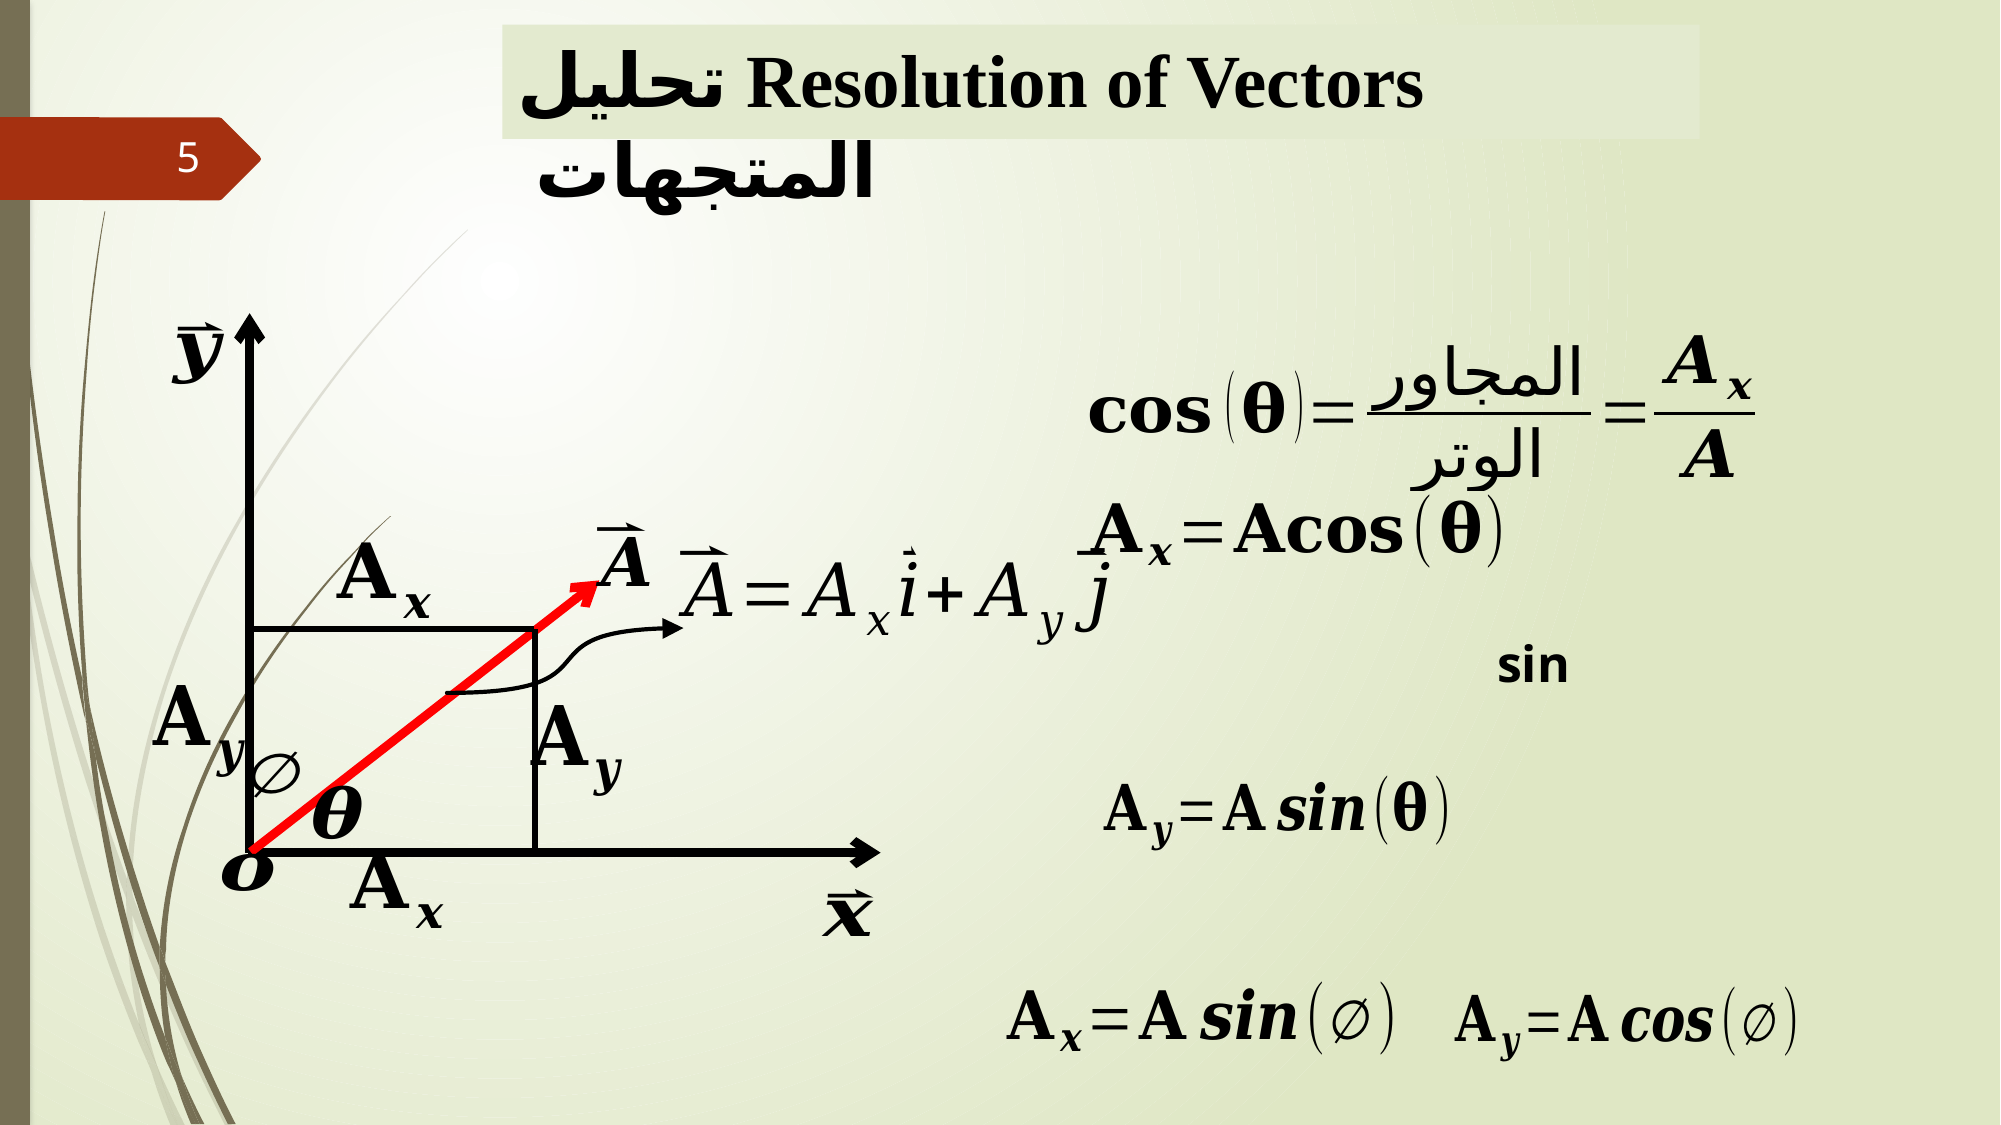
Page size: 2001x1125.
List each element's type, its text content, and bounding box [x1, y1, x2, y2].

slide_number 5 [87, 129, 216, 190]
title Resolution of Vectors تحليل المتجهات [502, 24, 1700, 139]
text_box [446, 627, 684, 694]
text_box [250, 580, 600, 628]
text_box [538, 700, 600, 853]
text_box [250, 630, 531, 853]
